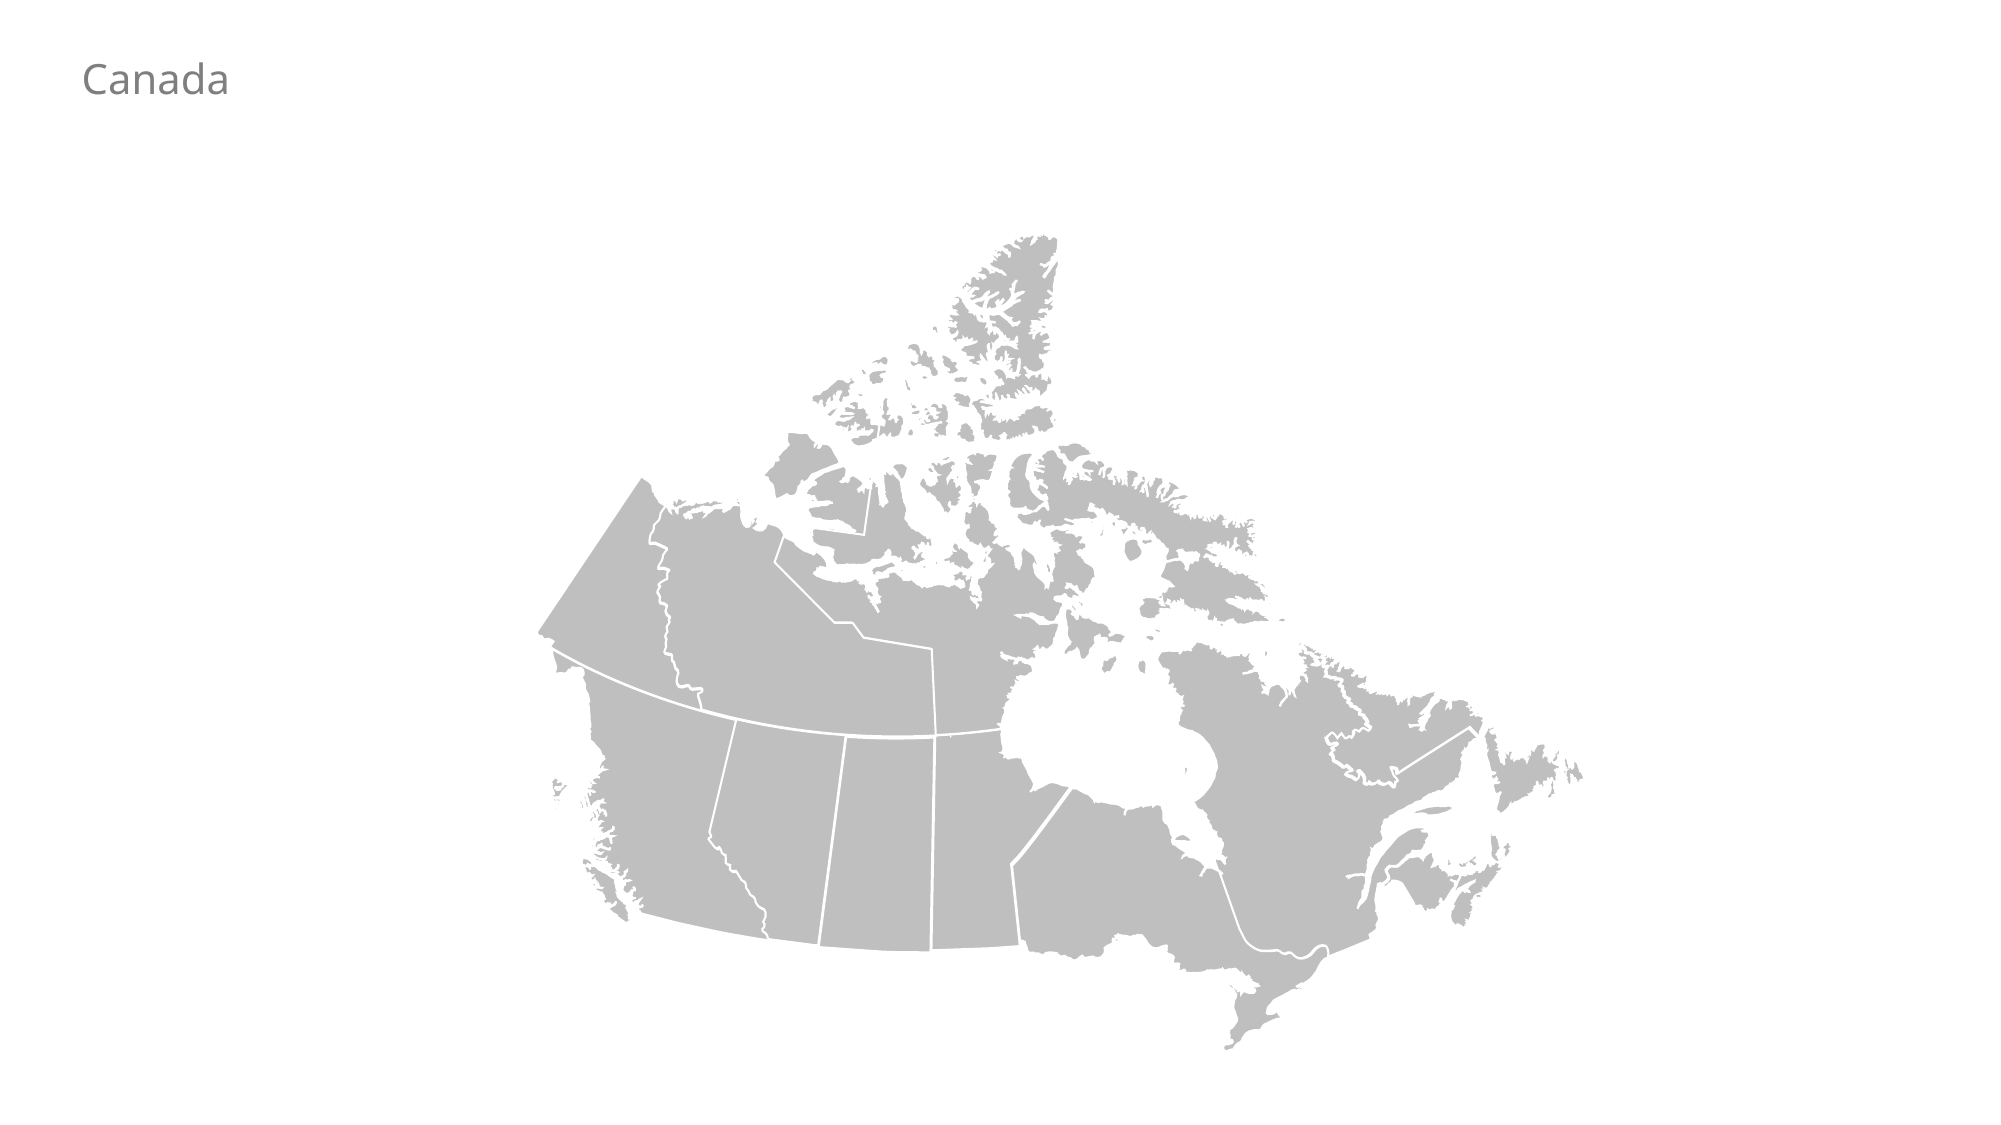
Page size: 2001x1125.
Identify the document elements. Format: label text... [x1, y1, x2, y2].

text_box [536, 231, 1585, 1052]
title Canada [66, 45, 1867, 114]
